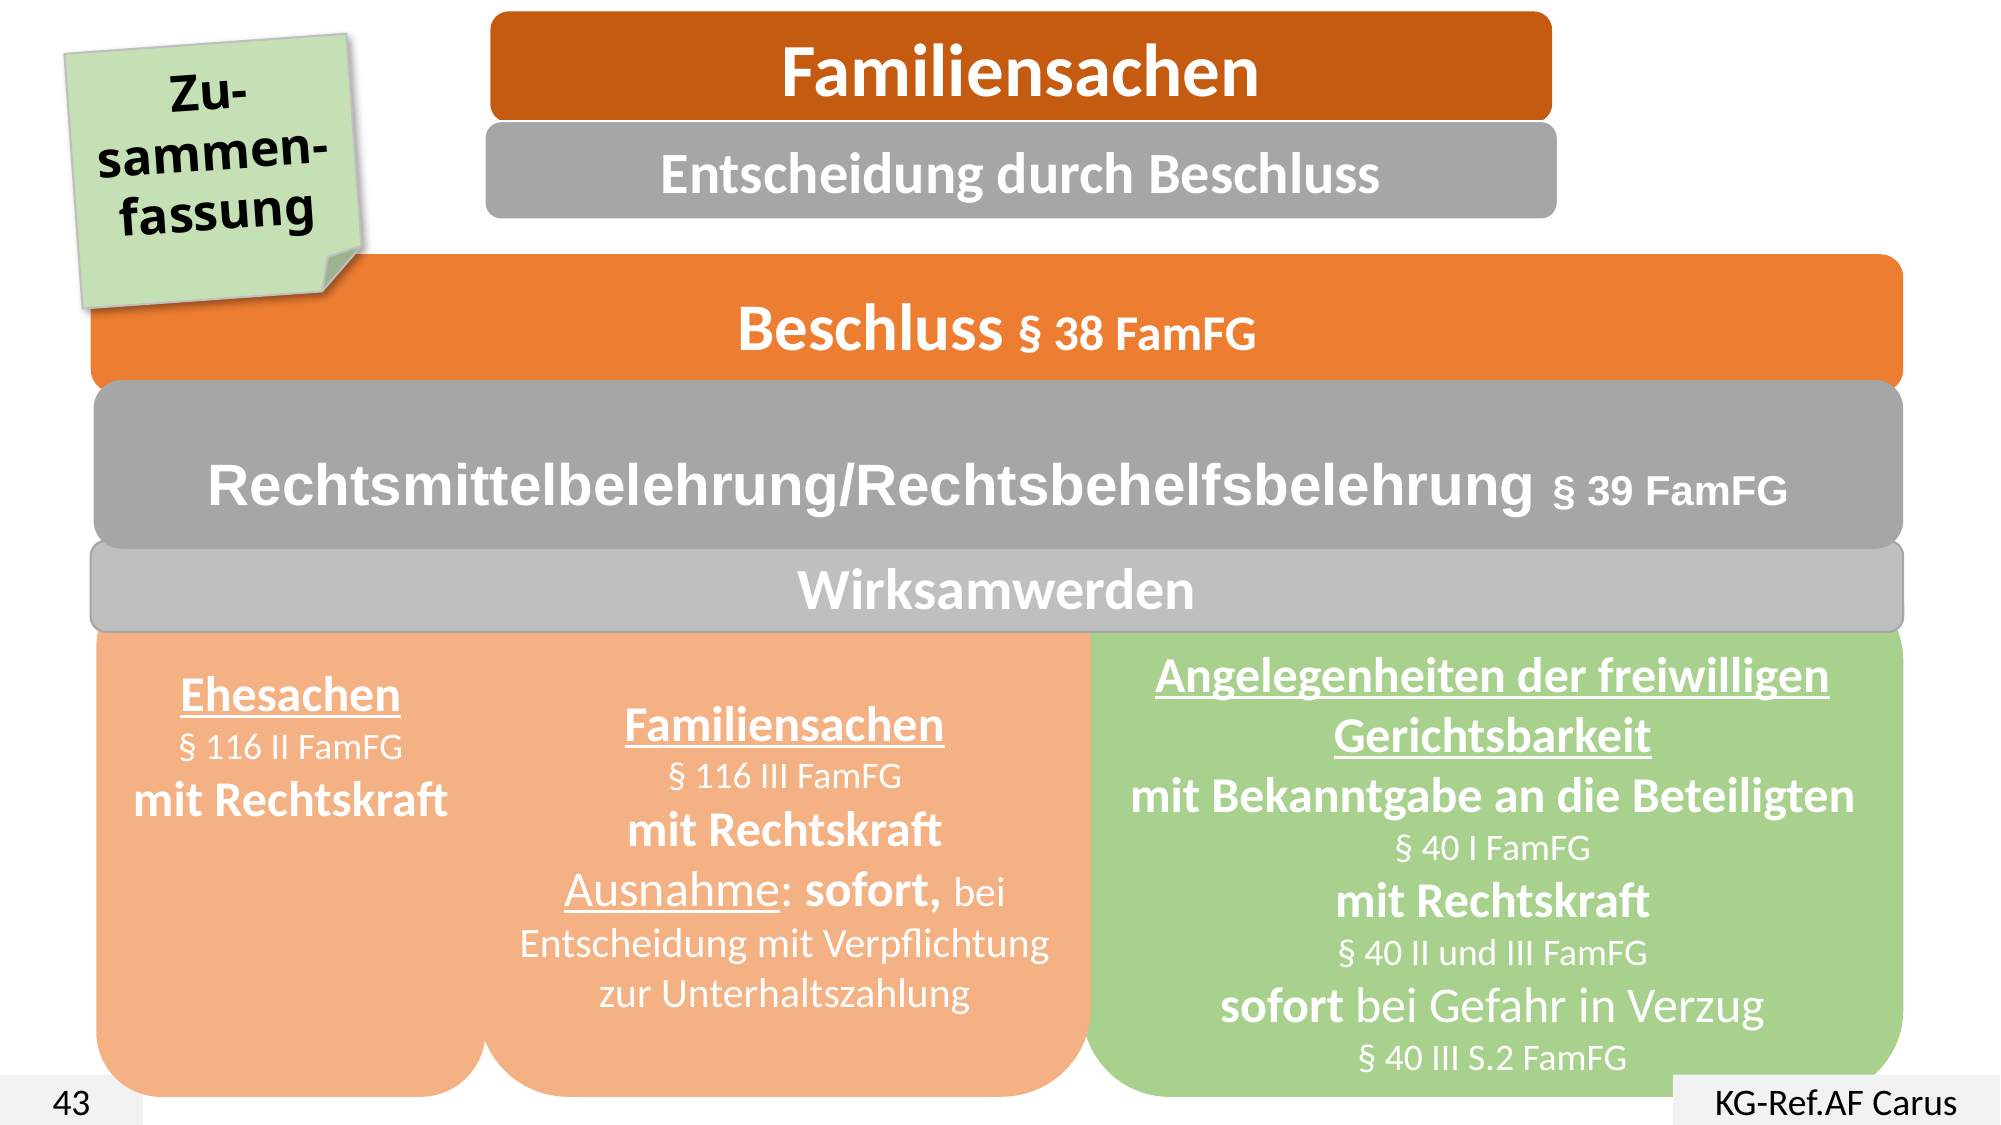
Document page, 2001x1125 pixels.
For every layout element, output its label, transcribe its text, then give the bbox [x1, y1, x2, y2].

text_box Familiensachen [489, 10, 1554, 120]
text_box Familiensachen § 116 III FamFG mit Rechtskraft Ausnahme: sofort, bei Entscheidung mit Verpflichtung zur Unterhaltszahlung [486, 633, 1093, 1098]
text_box KG-Ref.AF Carus [1672, 1074, 2000, 1125]
text_box Rechtsmittelbelehrung/Rechtsbehelfsbelehrung § 39 FamFG [92, 378, 1905, 550]
text_box Wirksamwerden [89, 540, 1905, 633]
text_box 43 [0, 1074, 144, 1125]
text_box Entscheidung durch Beschluss [483, 120, 1559, 221]
text_box Beschluss § 38 FamFG [89, 253, 1905, 389]
text_box Zu-sammen-fassung [63, 32, 365, 310]
text_box Ehesachen § 116 II FamFG mit Rechtskraft [95, 631, 487, 1098]
text_box Angelegenheiten der freiwilligen Gerichtsbarkeit mit Bekanntgabe an die Beteiligten § 40 I FamFG mit Rechtskraft § 40 II und III FamFG sofort bei Gefahr in Verzug § 40 III S.2 FamFG [1086, 630, 1905, 1098]
